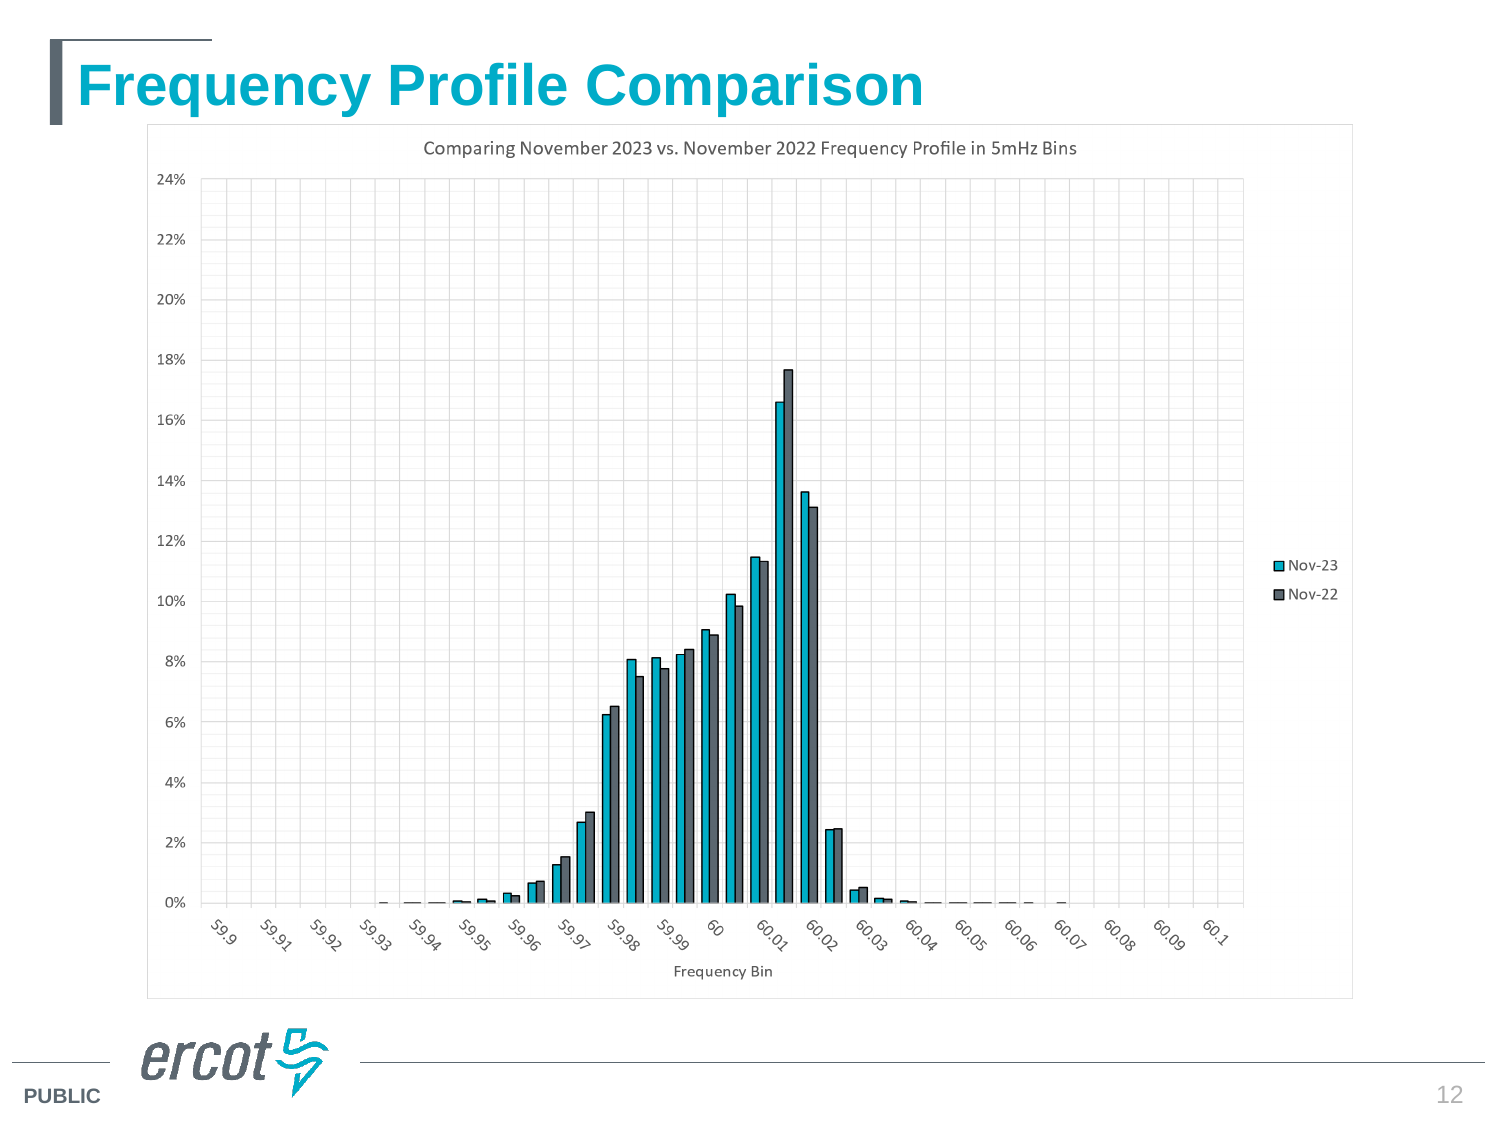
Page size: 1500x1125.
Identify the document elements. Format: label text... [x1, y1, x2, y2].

slide_number 12 [1412, 1076, 1488, 1112]
picture [137, 1024, 332, 1100]
title Frequency Profile Comparison [62, 39, 1450, 125]
picture [147, 123, 1353, 1000]
